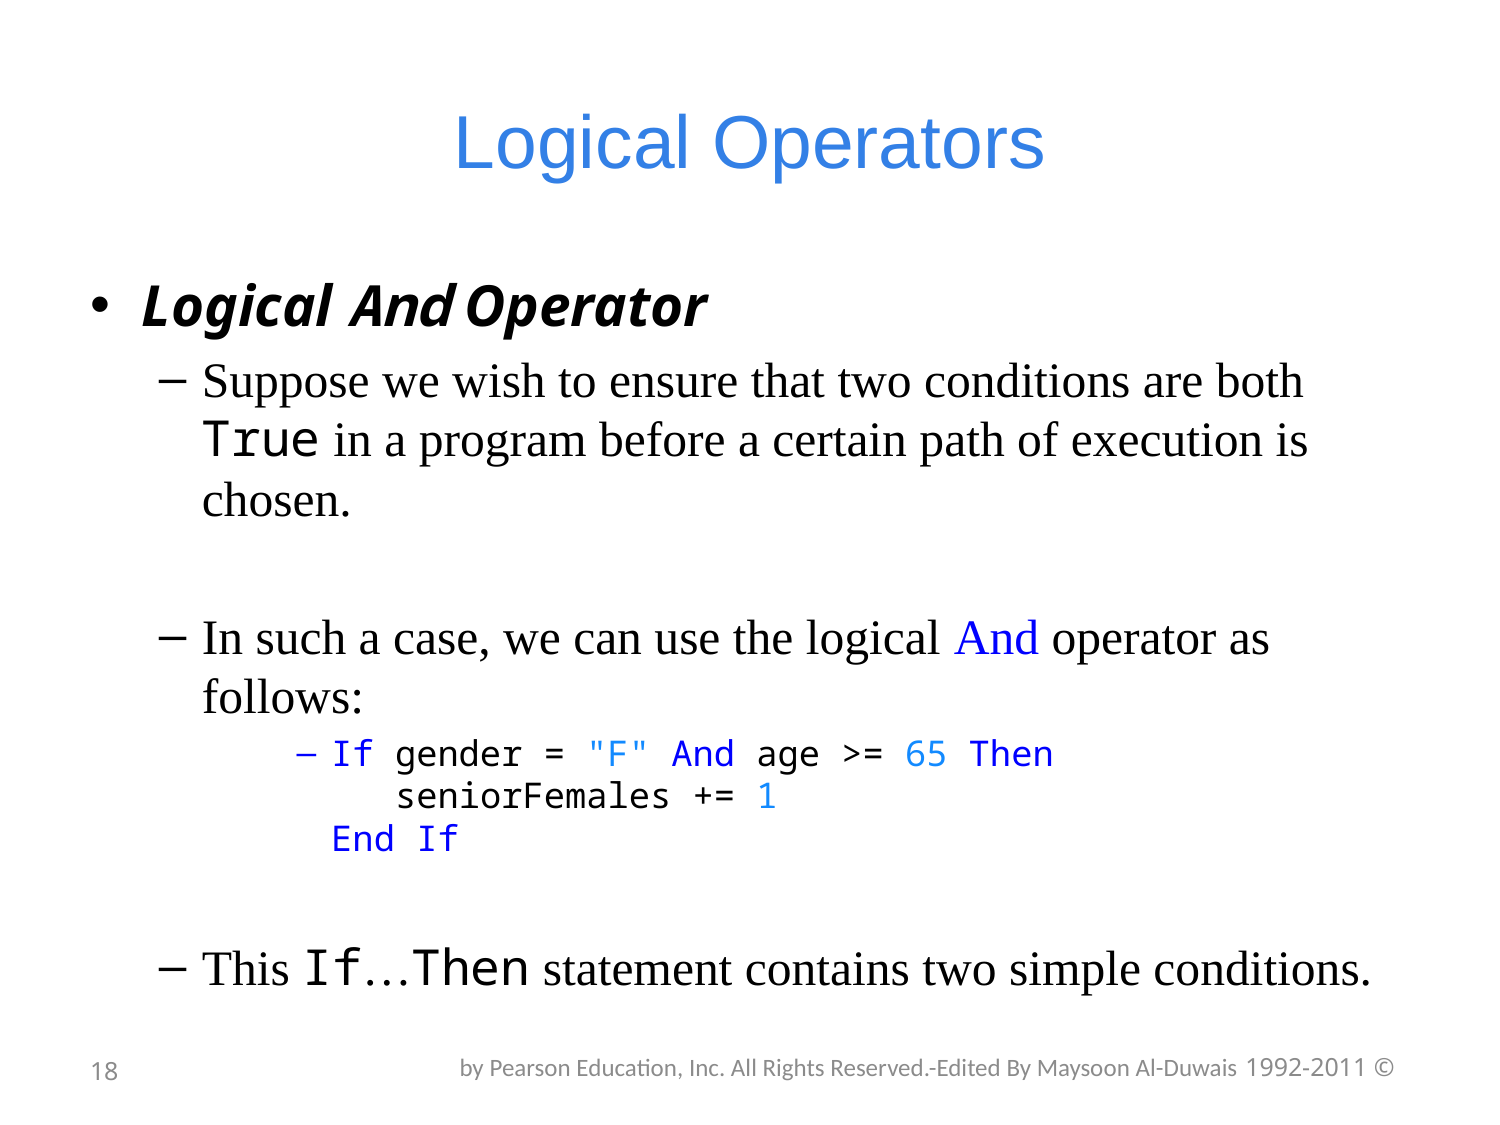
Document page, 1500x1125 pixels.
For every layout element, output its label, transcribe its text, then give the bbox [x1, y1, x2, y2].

title Logical Operators [75, 45, 1425, 233]
footer © 1992-2011 by Pearson Education, Inc. All Rights Reserved.-Edited By Maysoon Al-Duwais [431, 1046, 1424, 1087]
list Logical And Operator Suppose we wish to ensure that two conditions are both True in a program before a certain path of execution is chosen. In such a case, we can use the logical And operator as follows: If gender = "F" And age >= 65 Then seniorFemales += 1 End If This If…Then statement contains two simple conditions. [75, 262, 1425, 1005]
slide_number 18 [75, 1042, 425, 1103]
